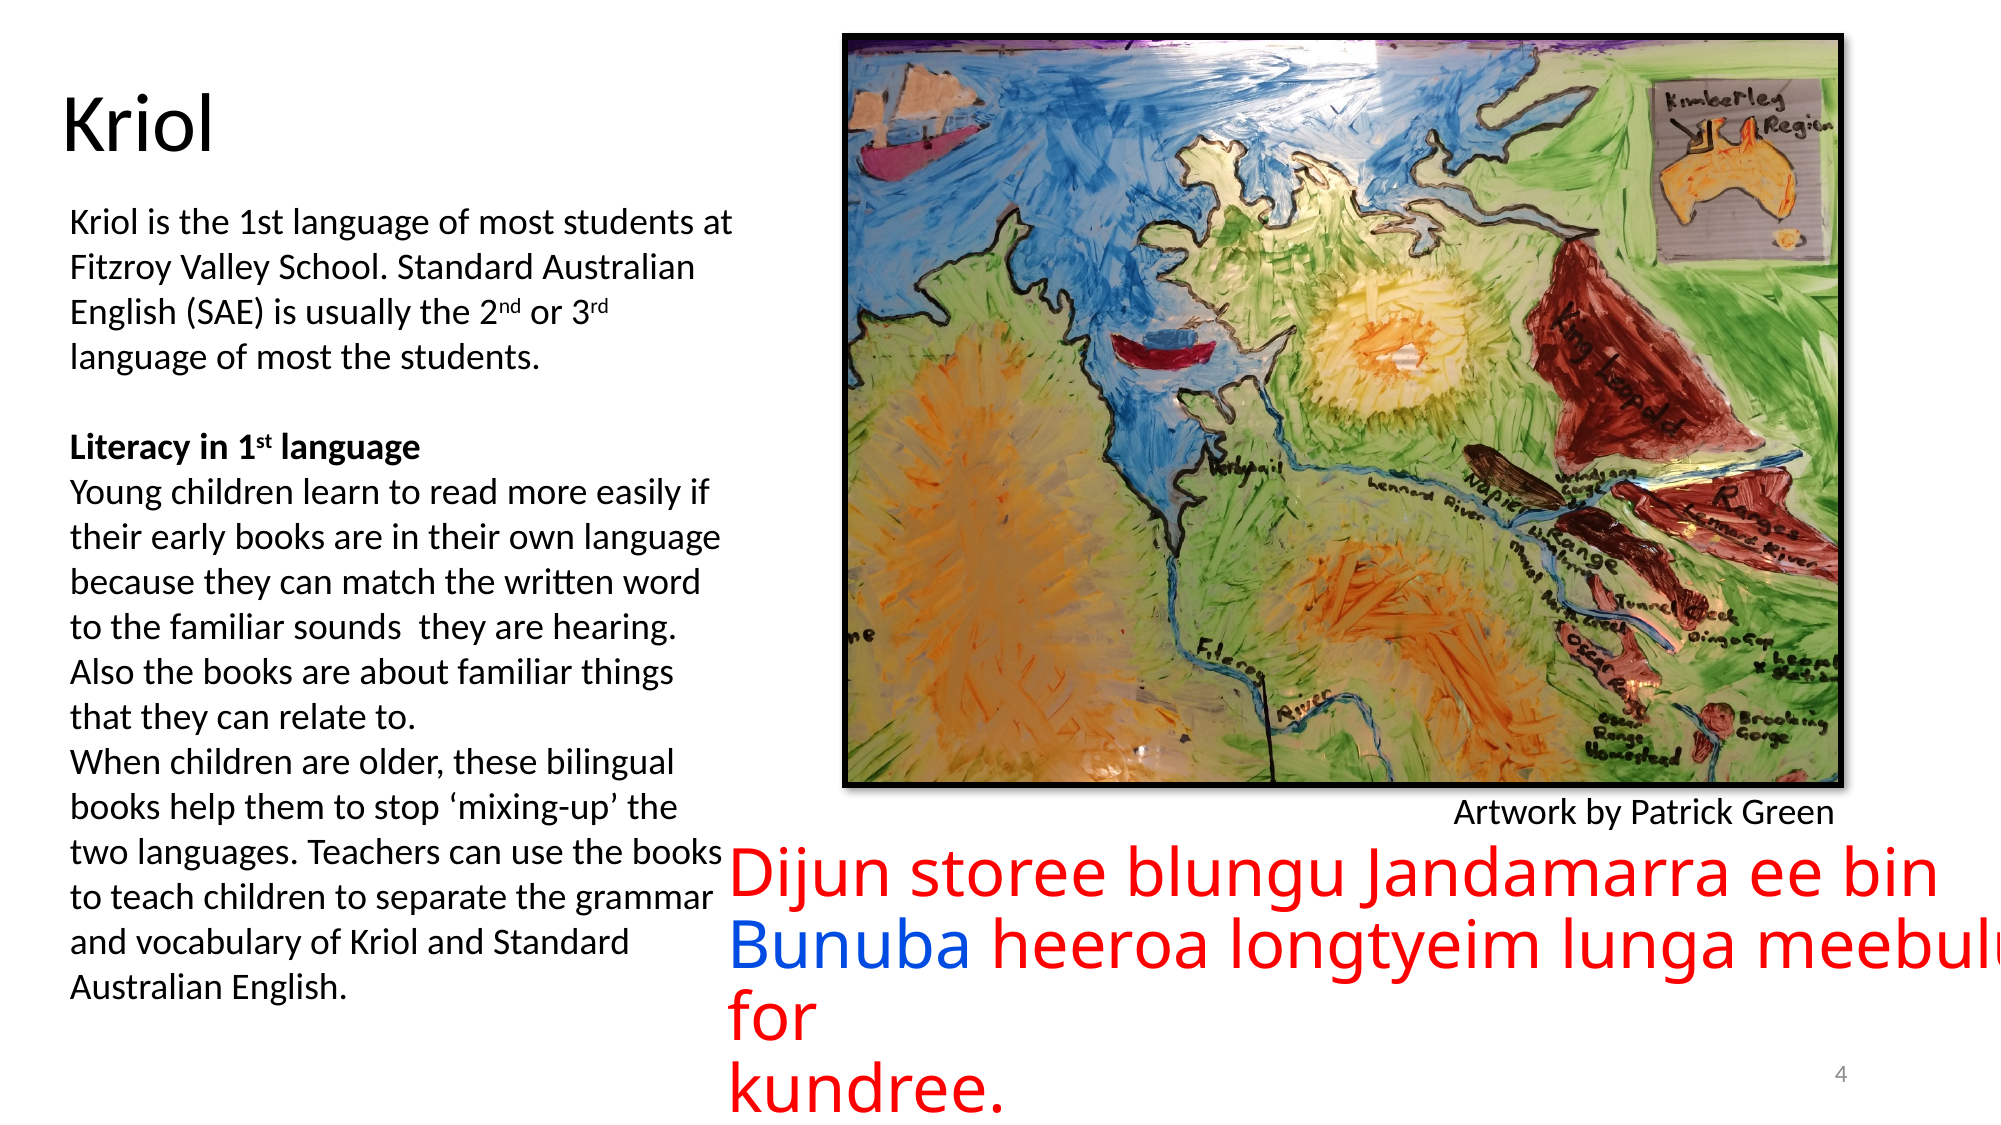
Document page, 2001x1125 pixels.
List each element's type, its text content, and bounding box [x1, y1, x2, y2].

text_box Kriol is the 1st language of most students at Fitzroy Valley School. Standard Australian English (SAE) is usually the 2nd or 3rd language of most the students. Literacy in 1st language Young children learn to read more easily if their early books are in their own language because they can match the written word to the familiar sounds they are hearing. Also the books are about familiar things that they can relate to. When children are older, these bilingual books help them to stop ‘mixing-up’ the two languages. Teachers can use the books to teach children to separate the grammar and vocabulary of Kriol and Standard Australian English. [55, 189, 757, 1015]
title Dijun storee blungu Jandamarra ee bin Bunuba heeroa longtyeim lunga meebulu for kundree. [712, 830, 2000, 1125]
text_box Artwork by Patrick Green [1438, 779, 1924, 840]
text_box Kriol [48, 60, 587, 176]
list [848, 39, 1839, 782]
slide_number 4 [1412, 1042, 1863, 1103]
